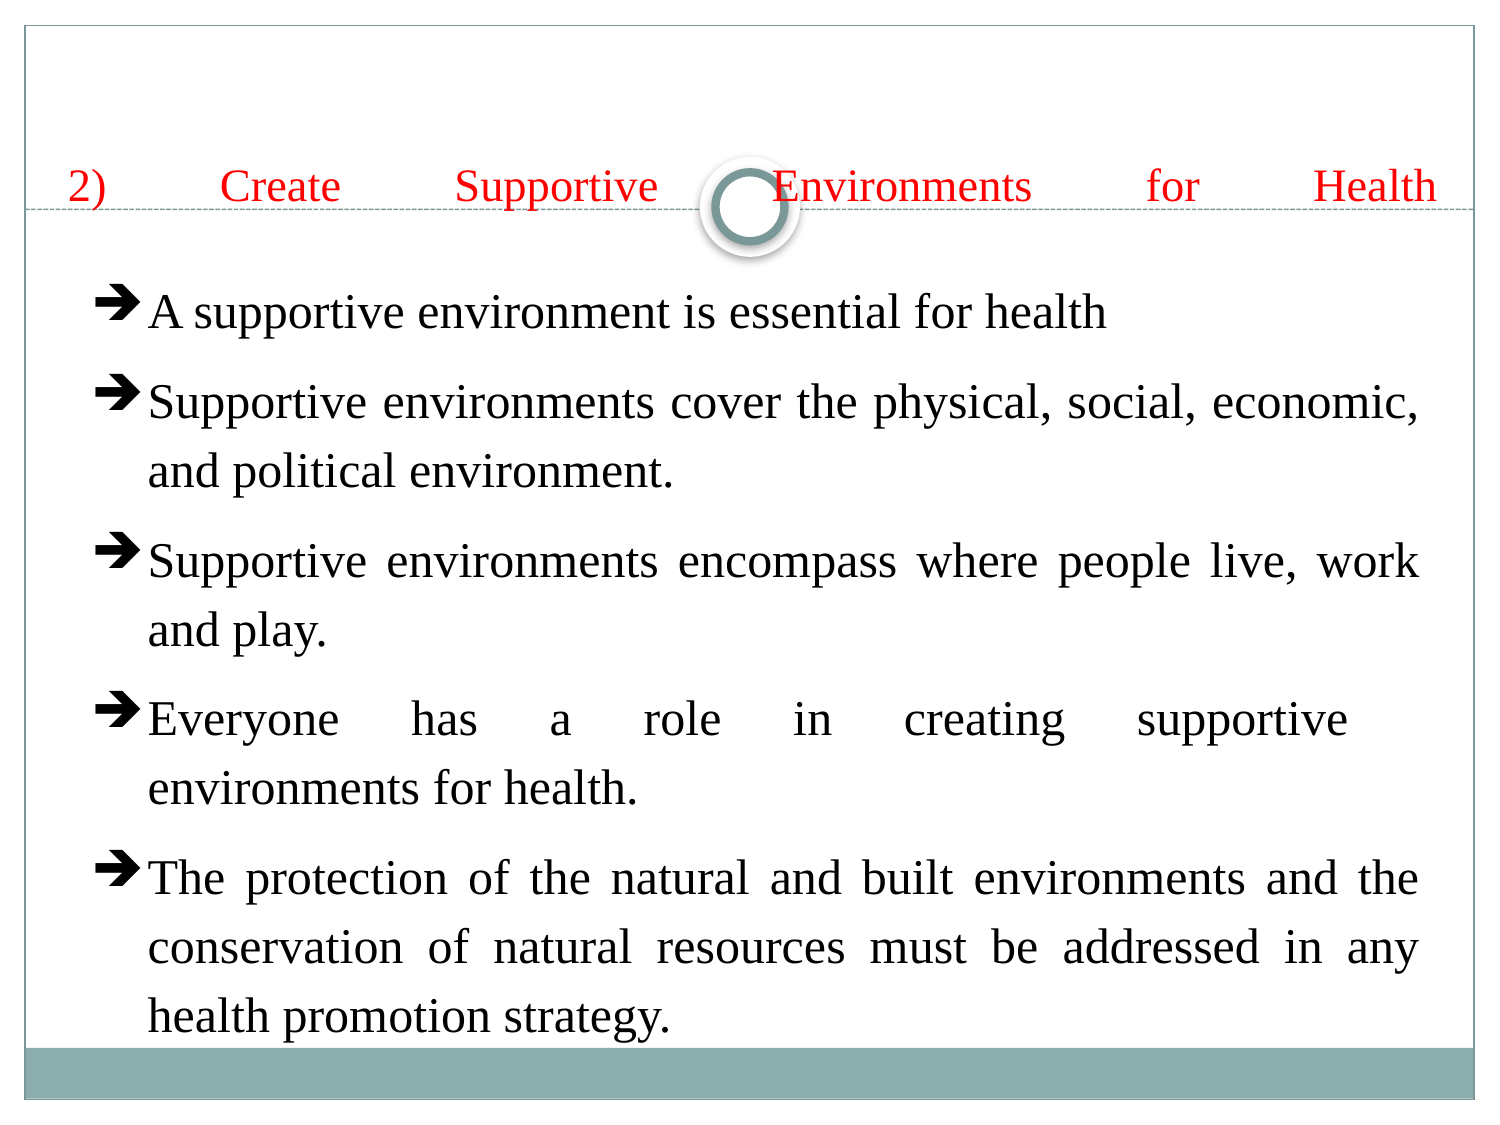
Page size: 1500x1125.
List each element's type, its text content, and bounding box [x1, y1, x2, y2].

text_box A supportive environment is essential for health Supportive environments cover the physical, social, economic, and political environment. Supportive environments encompass where people live, work and play. Everyone has a role in creating supportive environments for health. The protection of the natural and built environments and the conservation of natural resources must be addressed in any health promotion strategy. [76, 262, 1436, 1050]
title 2) Create Supportive Environments for Health [53, 137, 1454, 262]
